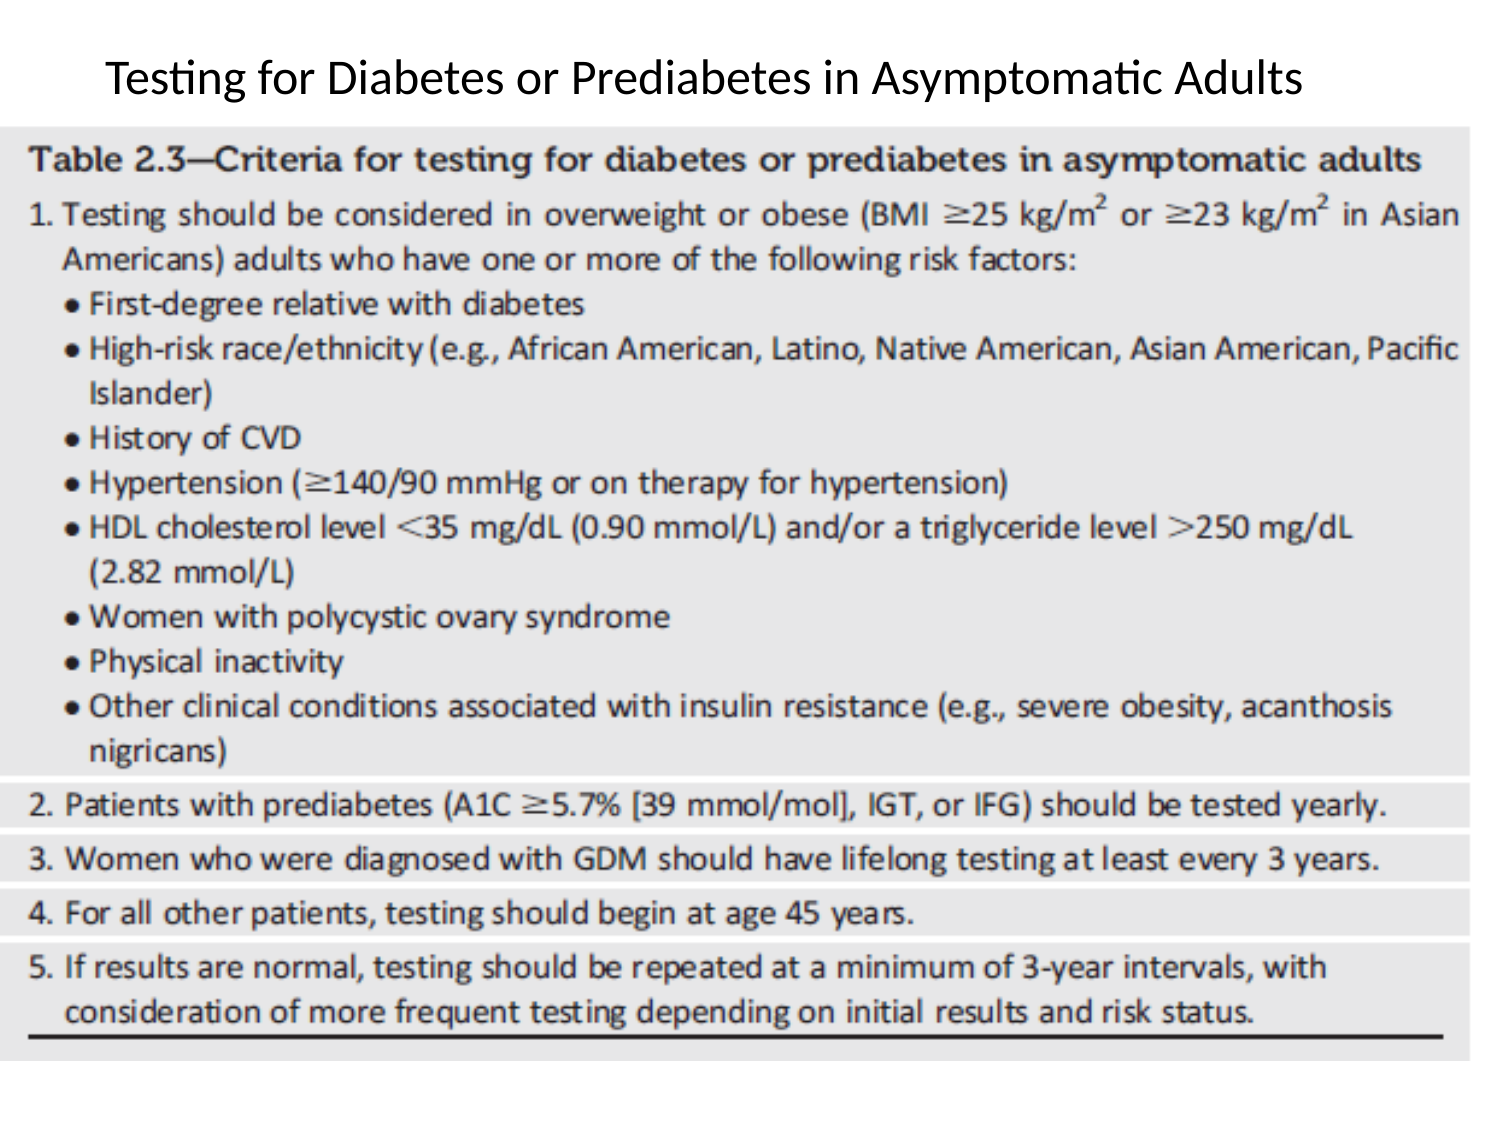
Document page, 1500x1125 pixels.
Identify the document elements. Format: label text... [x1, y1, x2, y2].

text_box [0, 125, 1471, 1059]
picture [0, 125, 1473, 1061]
title Testing for Diabetes or Prediabetes in Asymptomatic Adults [29, 3, 1380, 123]
